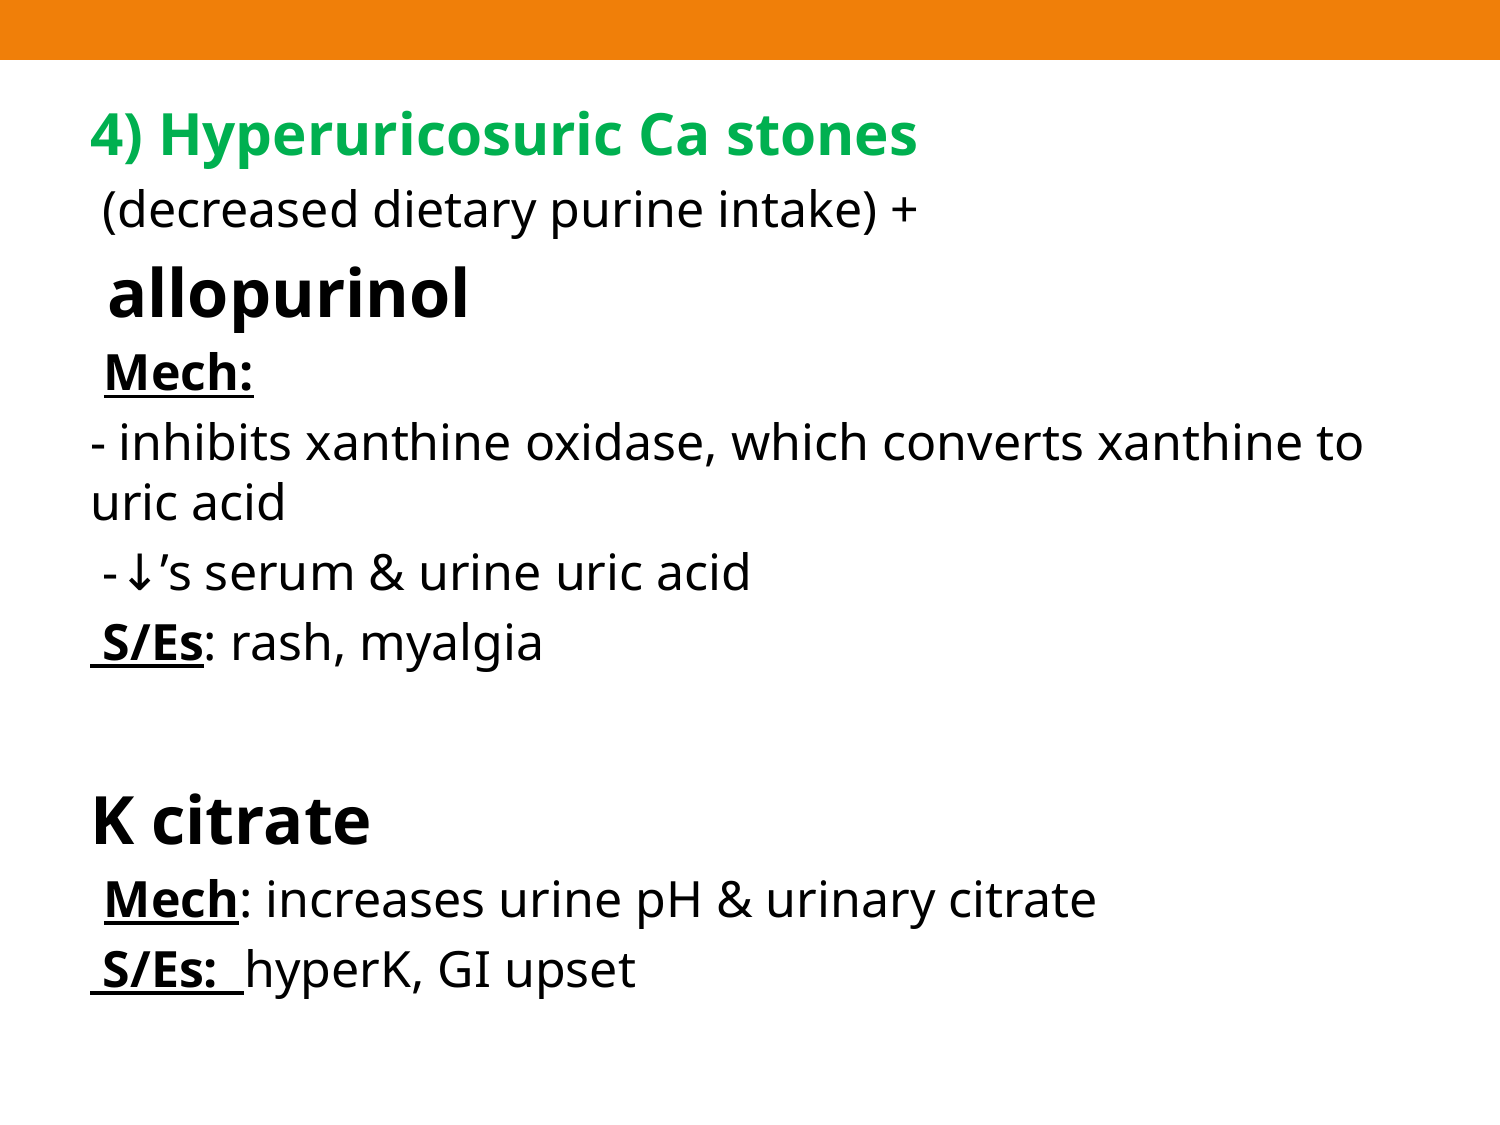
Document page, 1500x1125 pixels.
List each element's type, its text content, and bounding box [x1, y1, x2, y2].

list 4) Hyperuricosuric Ca stones (decreased dietary purine intake) + allopurinol Mech: - inhibits xanthine oxidase, which converts xanthine to uric acid -↓’s serum & urine uric acid S/Es: rash, myalgia K citrate Mech: increases urine pH & urinary citrate S/Es: hyperK, GI upset [75, 90, 1447, 1063]
